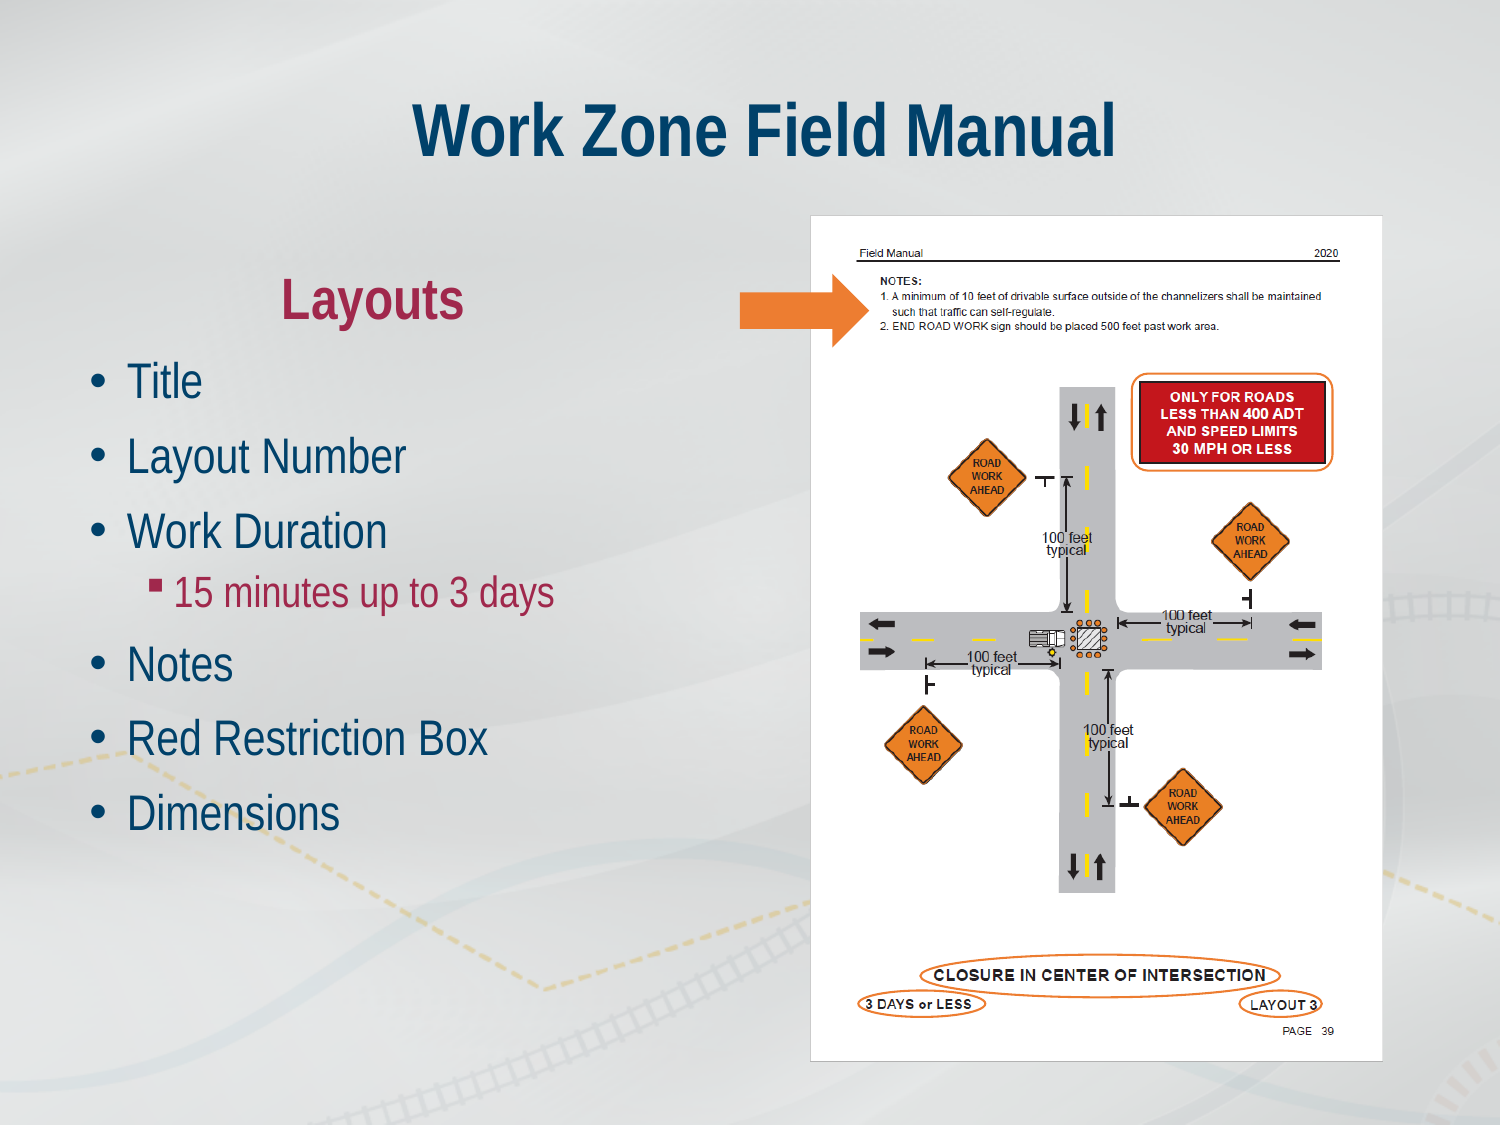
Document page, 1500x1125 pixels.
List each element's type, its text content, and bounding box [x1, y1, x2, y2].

list Title Layout Number Work Duration 15 minutes up to 3 days Notes Red Restriction Box Dimensions [74, 348, 743, 976]
picture [0, 0, 1500, 1125]
list Layouts [126, 270, 621, 327]
text_box [739, 292, 810, 329]
title Work Zone Field Manual [322, 59, 1207, 216]
